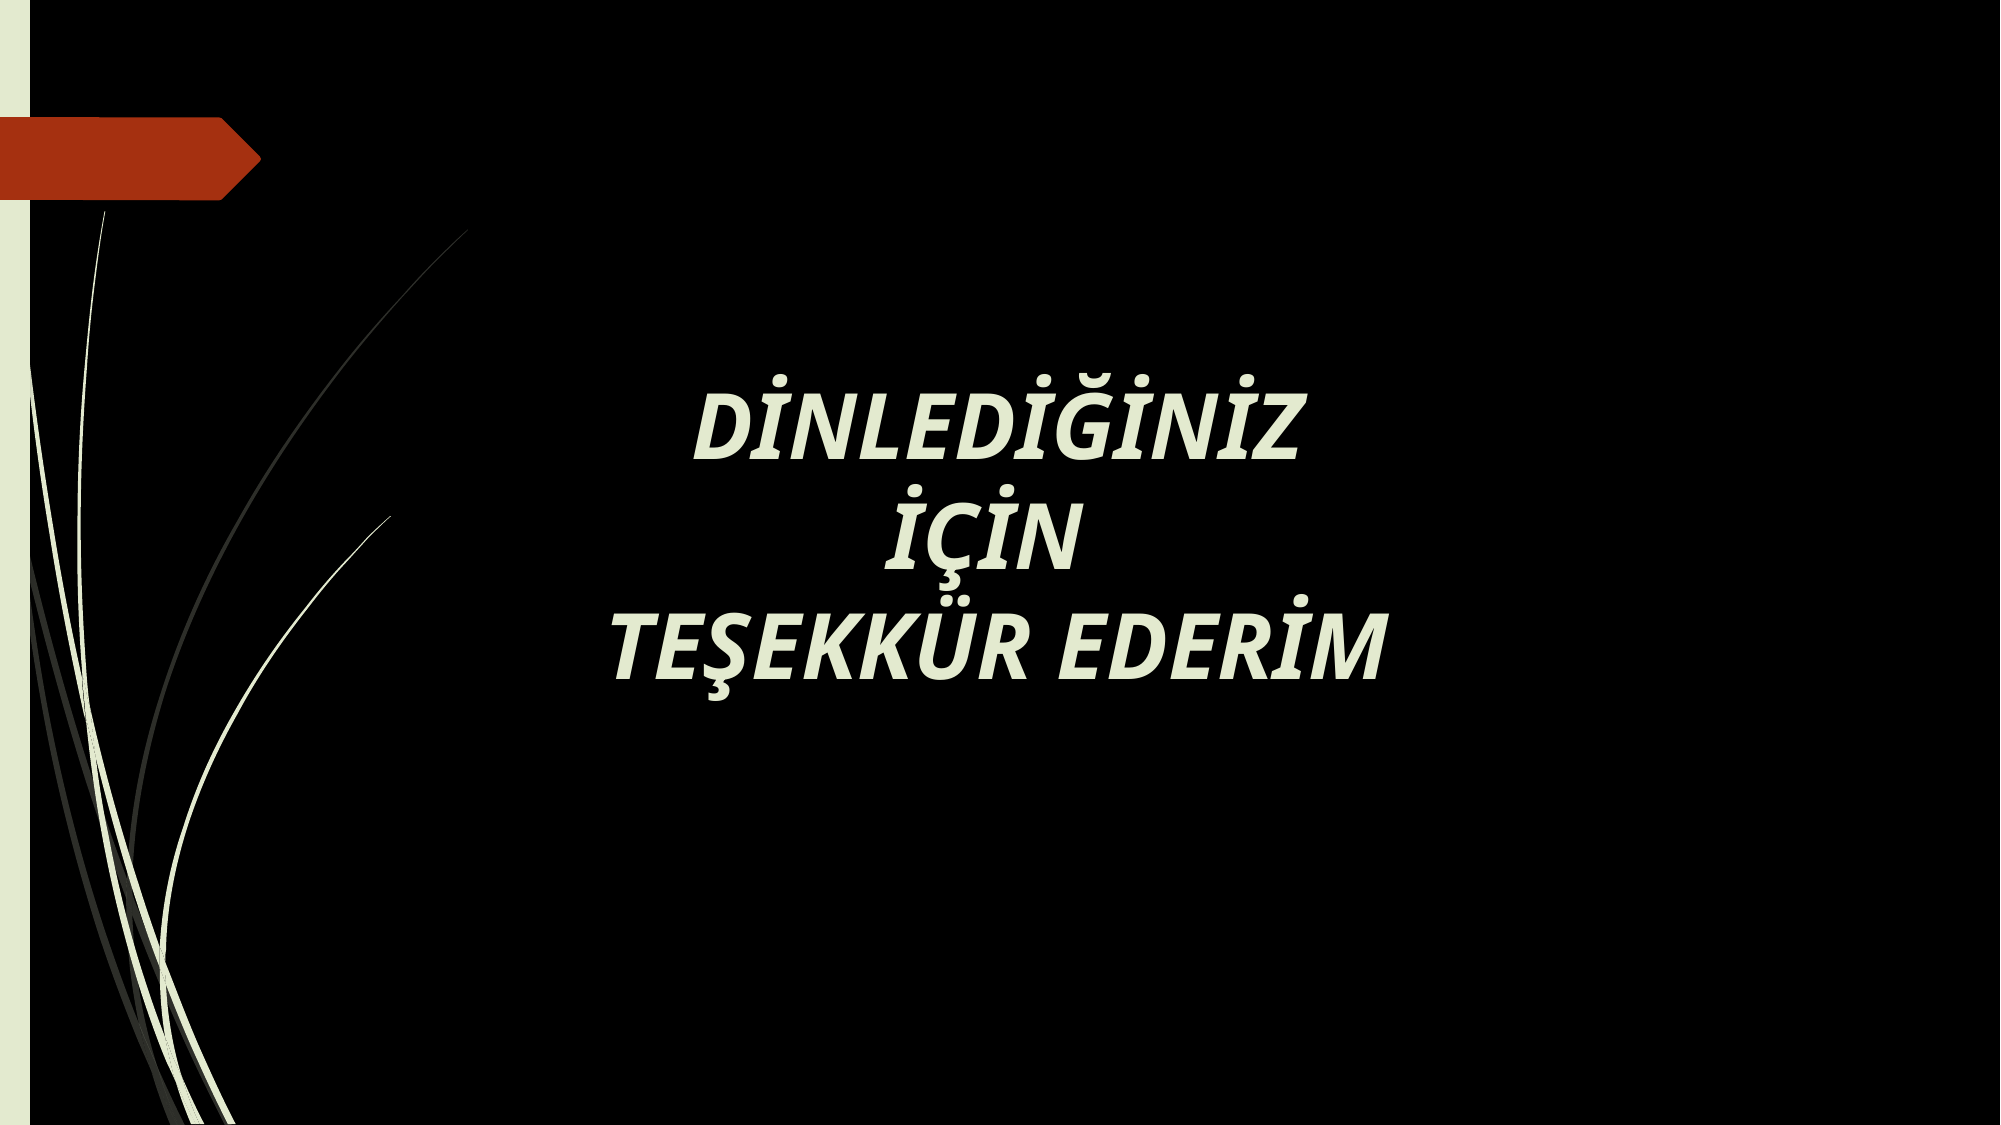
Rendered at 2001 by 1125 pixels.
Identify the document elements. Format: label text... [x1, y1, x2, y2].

text_box DİNLEDİĞİNİZ İÇİN TEŞEKKÜR EDERİM [497, 360, 1498, 705]
